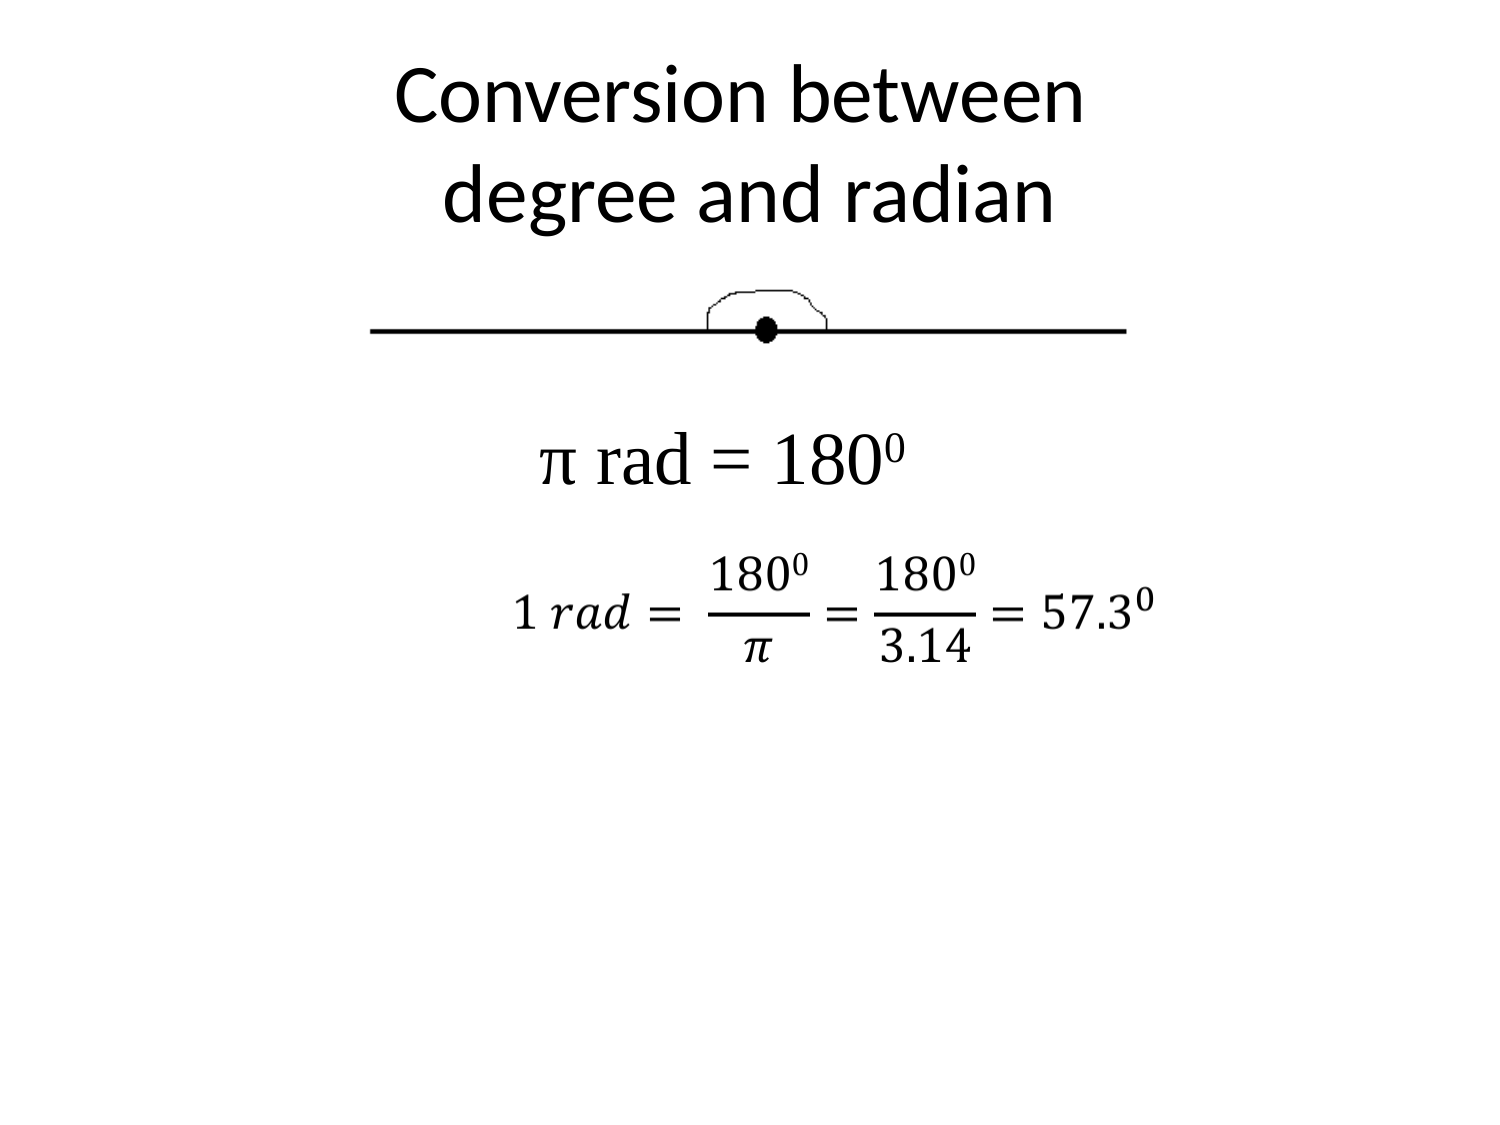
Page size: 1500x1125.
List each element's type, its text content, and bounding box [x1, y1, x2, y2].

text_box [501, 549, 1167, 664]
picture [361, 287, 1133, 376]
title Conversion between degree and radian [75, 45, 1425, 233]
text_box π rad = 1800 [524, 402, 1188, 507]
